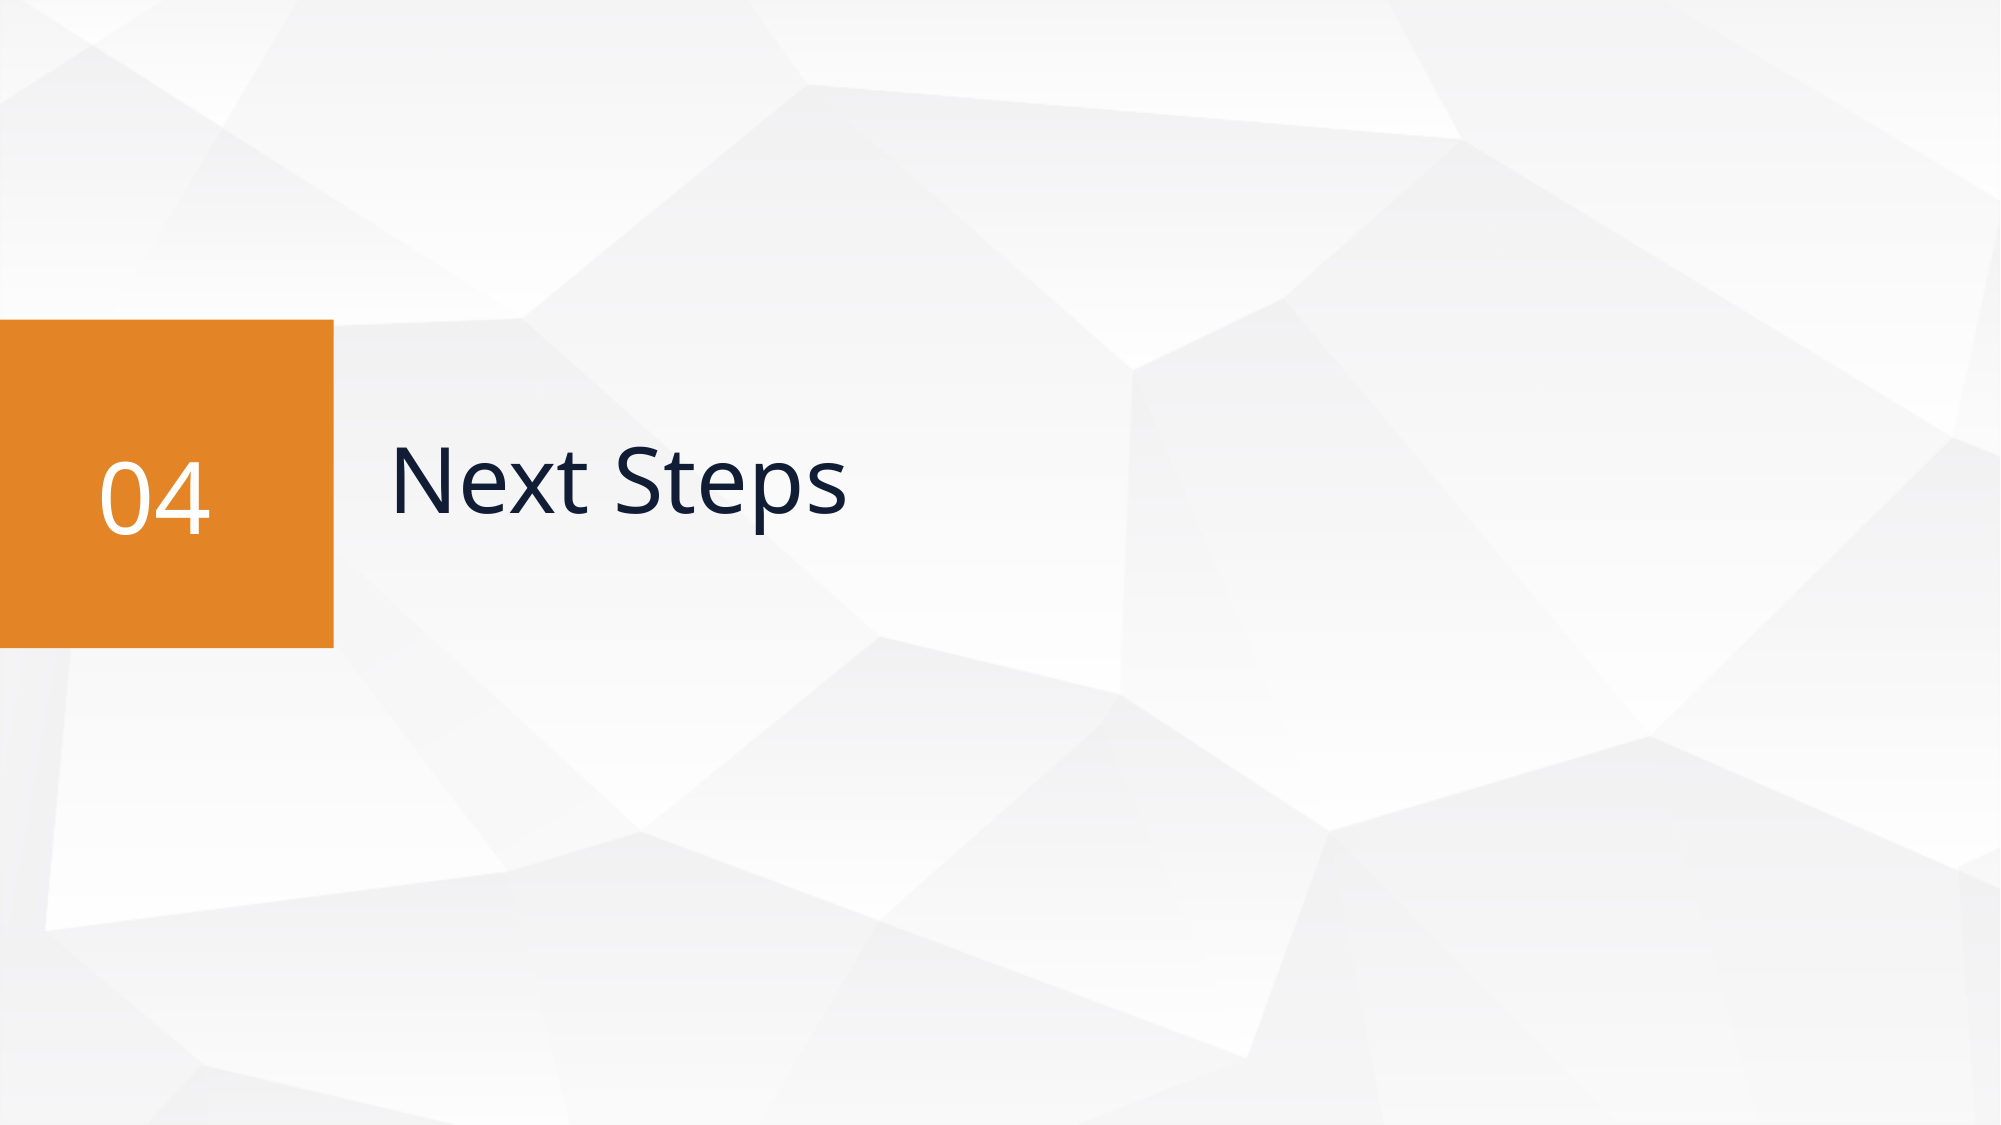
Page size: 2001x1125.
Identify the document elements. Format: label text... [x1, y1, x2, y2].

picture [0, 0, 2001, 1125]
title Next Steps [373, 375, 1030, 593]
text_box 04 [53, 427, 256, 563]
